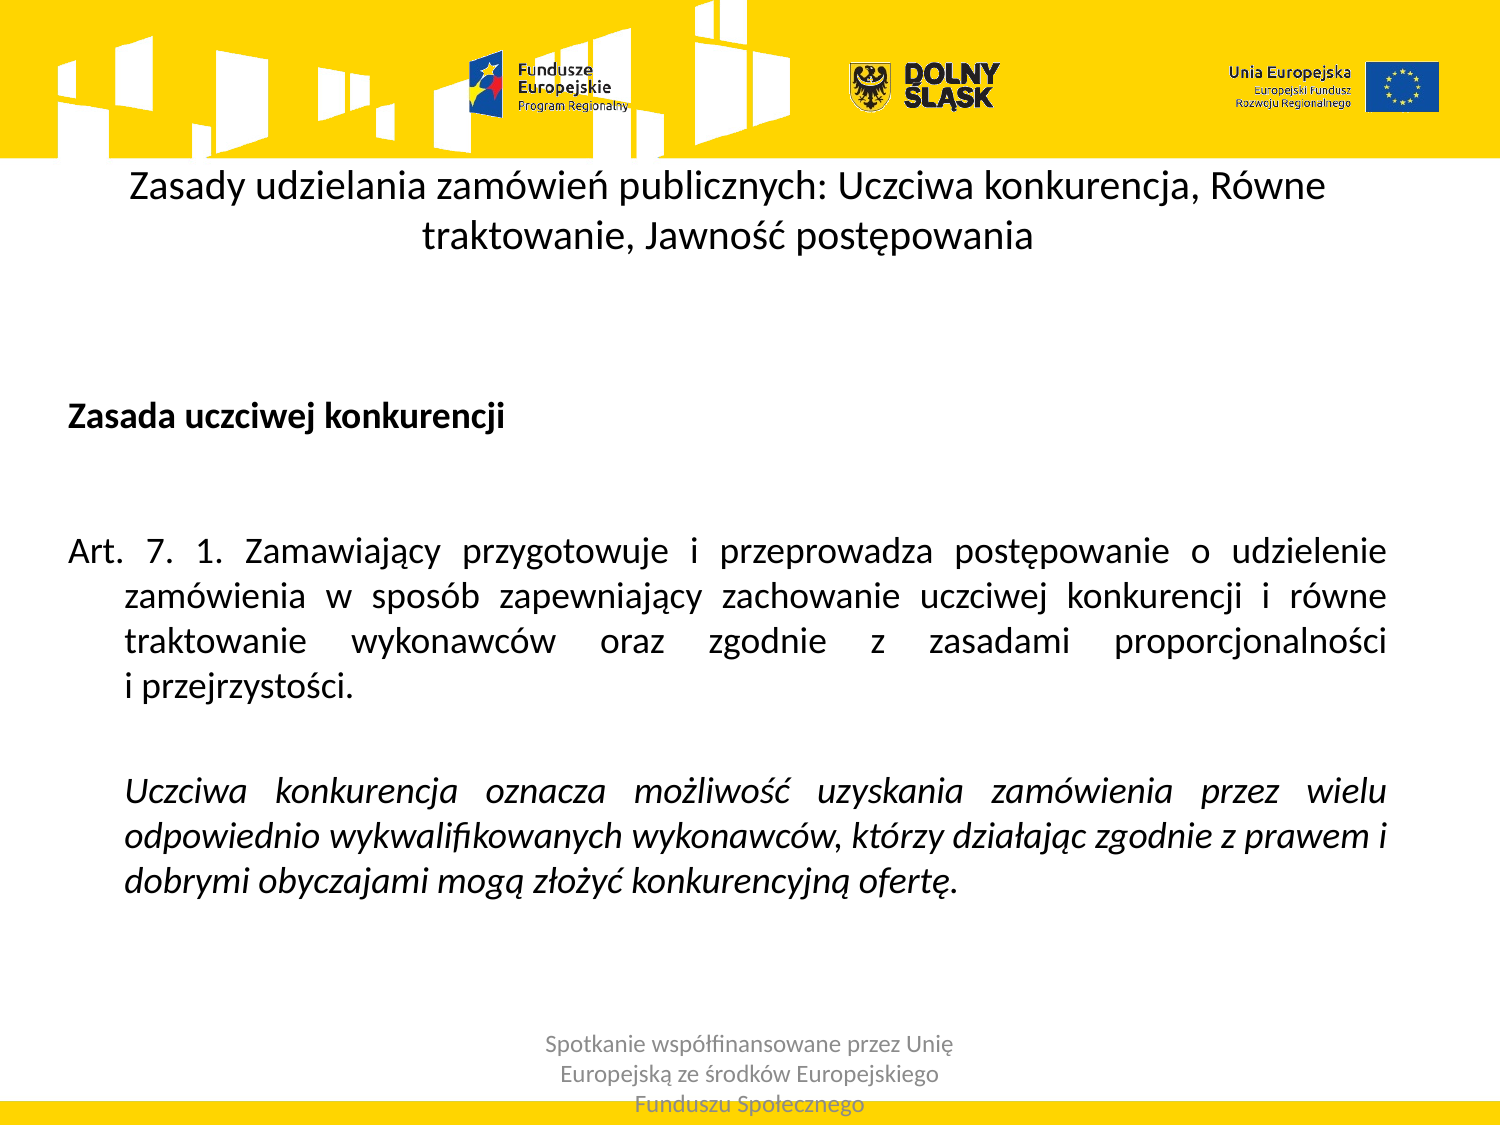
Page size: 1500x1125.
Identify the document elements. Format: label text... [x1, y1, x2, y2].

title Zasady udzielania zamówień publicznych: Uczciwa konkurencja, Równe traktowanie, Jawność postępowania [53, 113, 1404, 278]
picture [0, 0, 1500, 1125]
list Zasada uczciwej konkurencji Art. 7. 1. Zamawiający przygotowuje i przeprowadza postępowanie o udzielenie zamówienia w sposób zapewniający zachowanie uczciwej konkurencji i równe traktowanie wykonawców oraz zgodnie z zasadami proporcjonalności i przejrzystości. Uczciwa konkurencja oznacza możliwość uzyskania zamówienia przez wielu odpowiednio wykwalifikowanych wykonawców, którzy działając zgodnie z prawem i dobrymi obyczajami mogą złożyć konkurencyjną ofertę. [53, 278, 1404, 1073]
footer Spotkanie współfinansowane przez Unię Europejską ze środków Europejskiego Funduszu Społecznego [512, 1042, 988, 1103]
